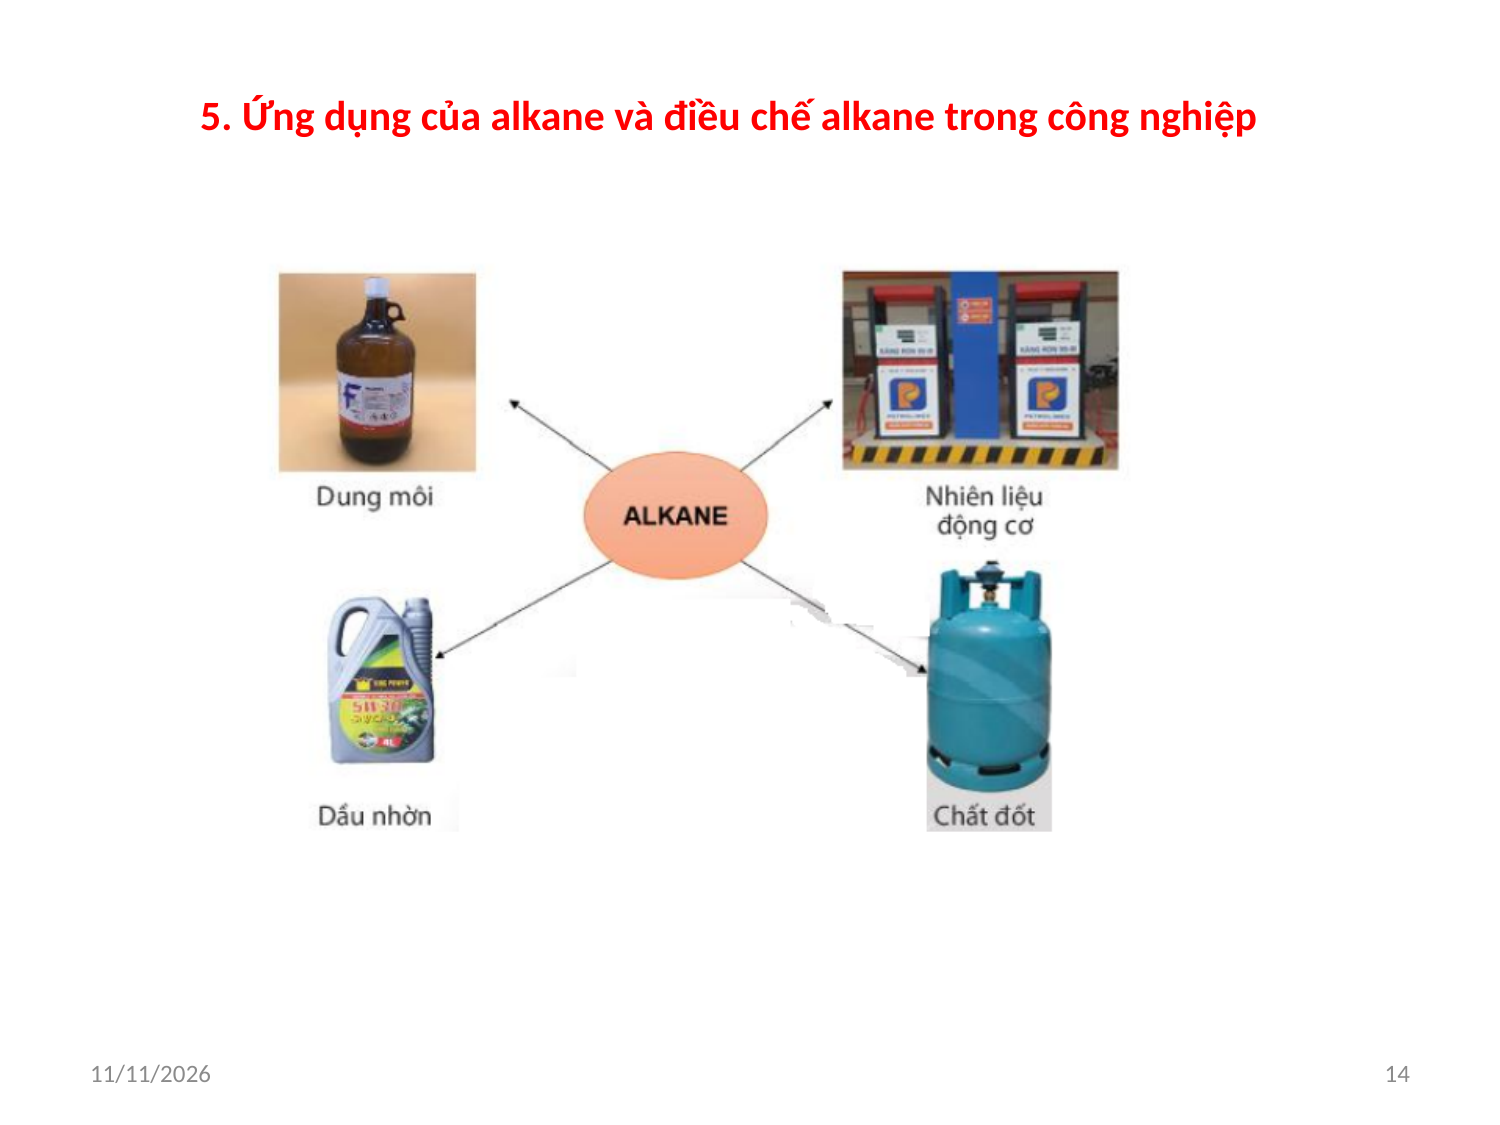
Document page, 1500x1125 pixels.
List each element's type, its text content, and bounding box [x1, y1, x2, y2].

slide_number 14 [1074, 1042, 1425, 1103]
text_box 5. Ứng dụng của alkane và điều chế alkane trong công nghiệp [185, 81, 1274, 147]
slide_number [75, 1042, 425, 1103]
picture [265, 255, 1132, 858]
